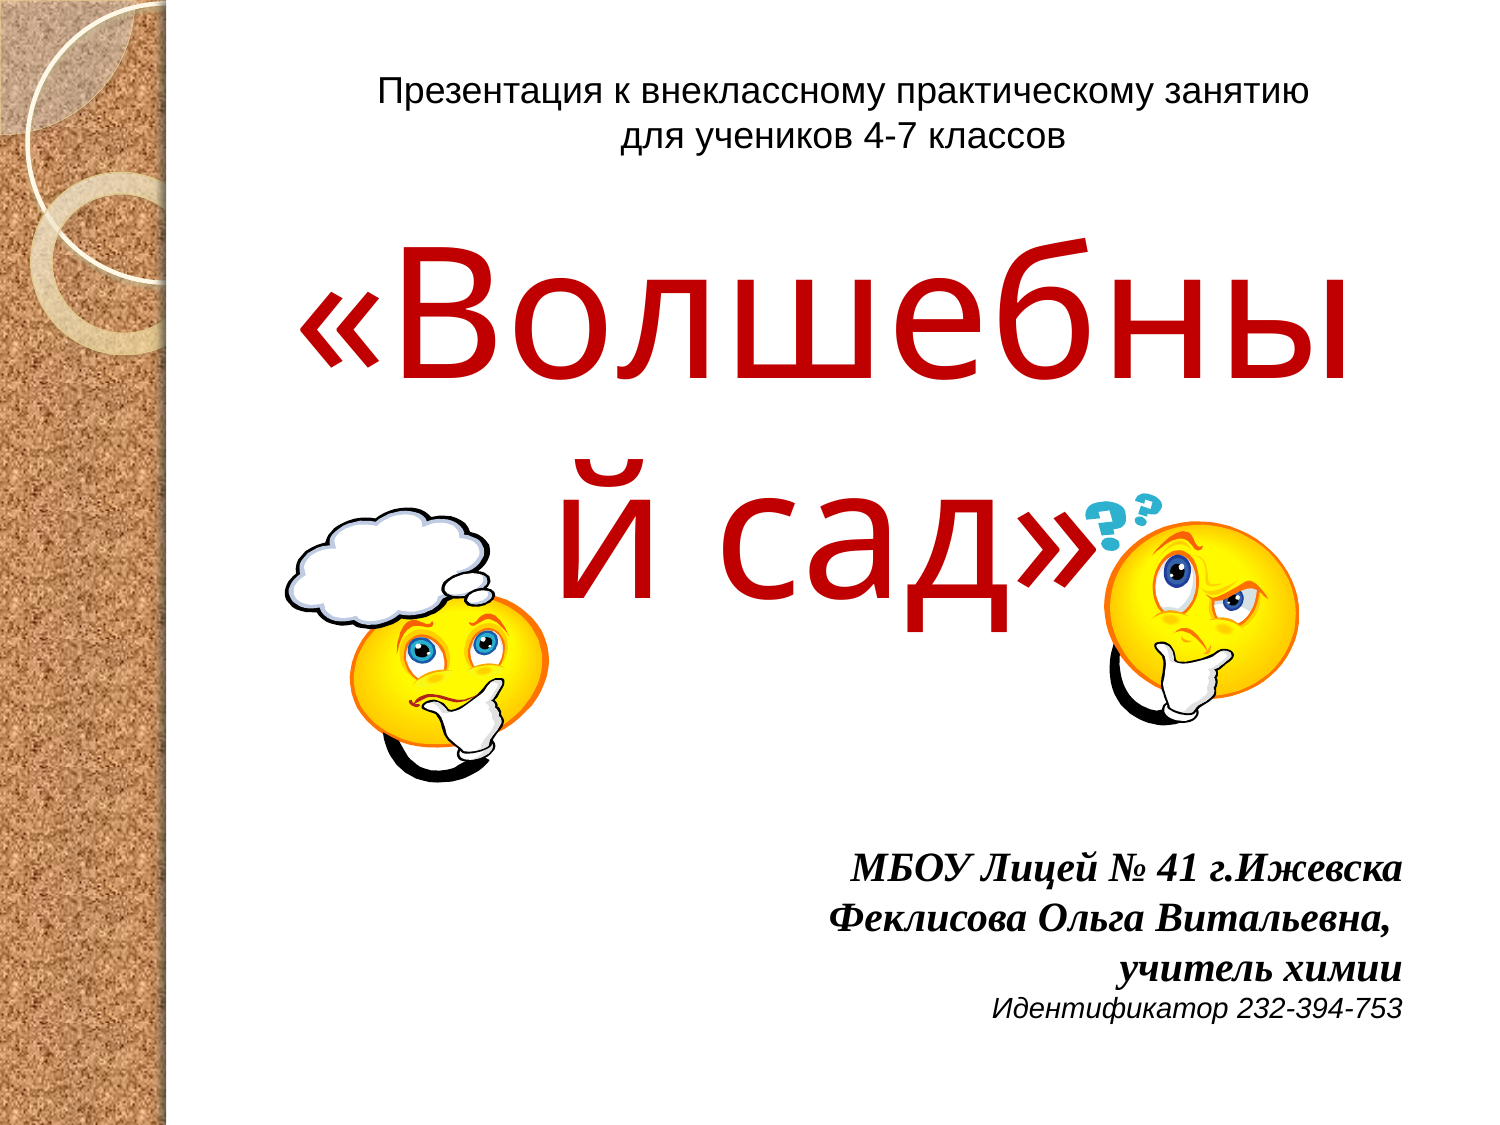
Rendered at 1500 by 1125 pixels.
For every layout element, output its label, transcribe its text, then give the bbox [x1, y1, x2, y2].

picture [0, 134, 161, 1125]
picture [53, 241, 157, 332]
picture [136, 0, 159, 4]
text_box Презентация к внеклассному практическому занятию для учеников 4-7 классов [351, 58, 1336, 164]
text_box «Волшебный сад» [246, 187, 1407, 642]
picture [298, 505, 546, 786]
picture [33, 13, 157, 207]
picture [1064, 502, 1300, 729]
picture [62, 195, 157, 280]
text_box МБОУ Лицей № 41 г.Ижевска Феклисова Ольга Витальевна, учитель химии Идентификатор 232-394-753 [656, 832, 1418, 1032]
